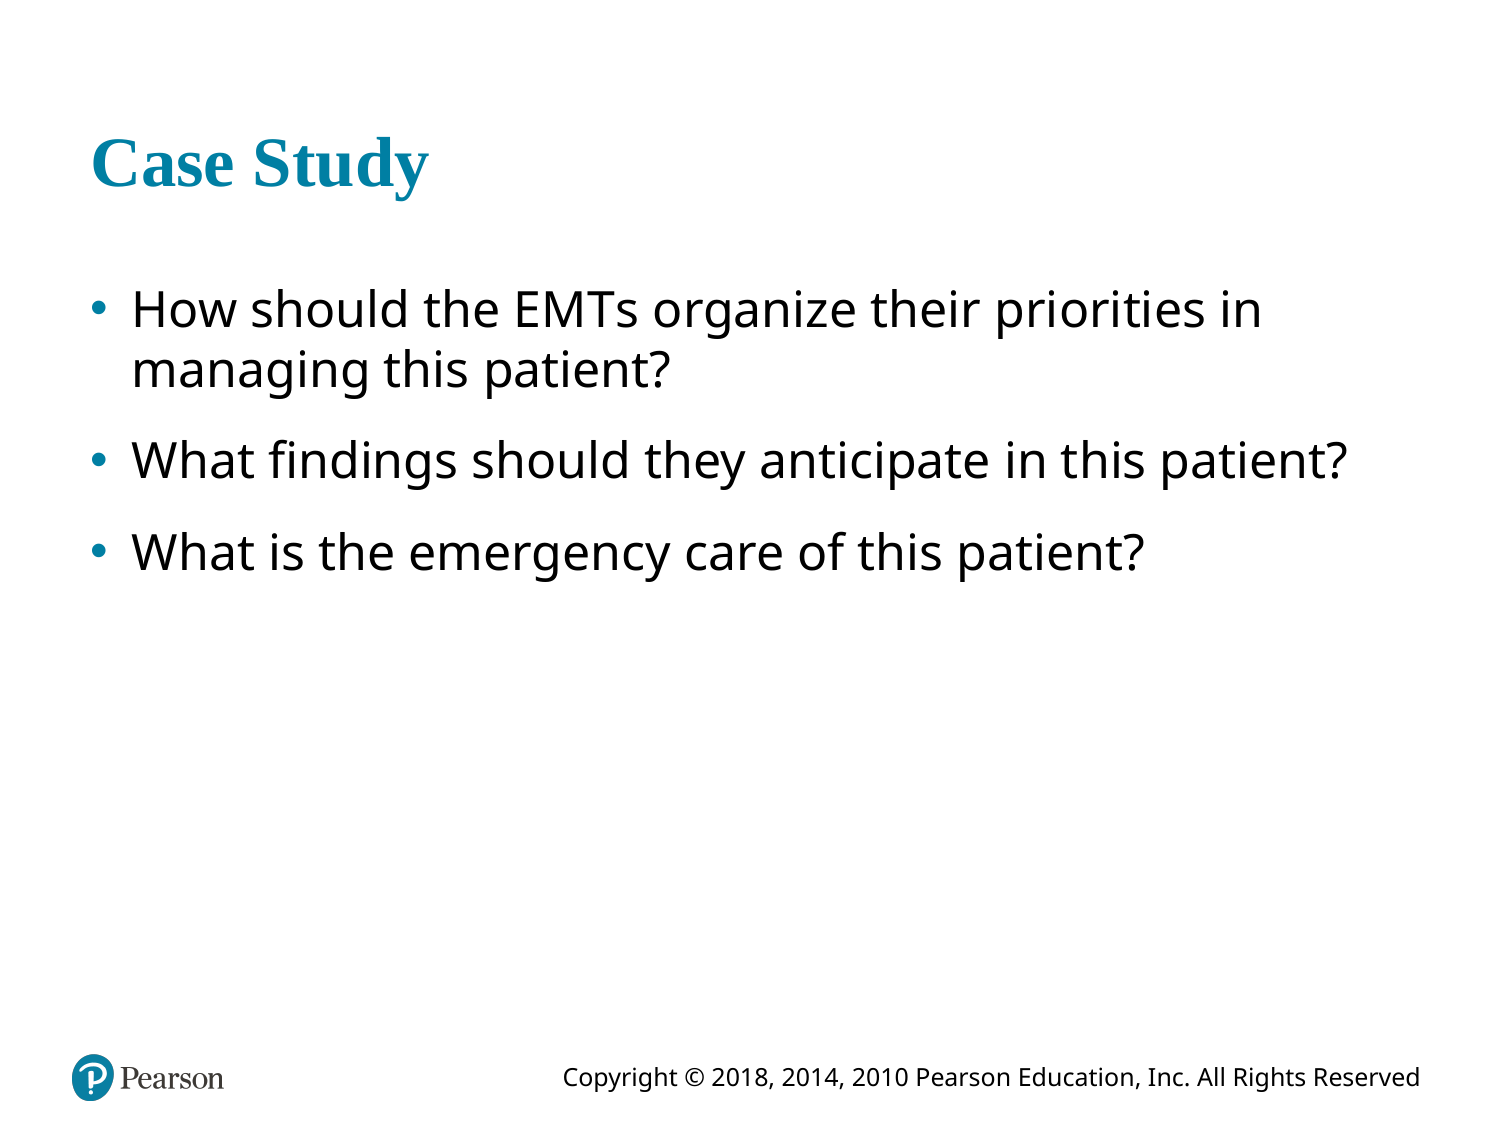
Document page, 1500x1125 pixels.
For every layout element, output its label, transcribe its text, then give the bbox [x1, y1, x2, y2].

picture [72, 1054, 88, 1070]
picture [80, 1063, 106, 1088]
picture [98, 1054, 224, 1101]
list How should the E M T s organize their priorities in managing this patient? What findings should they anticipate in this patient? What is the emergency care of this patient? [75, 262, 1425, 599]
title Case Study [75, 35, 1425, 216]
picture [72, 1087, 83, 1101]
